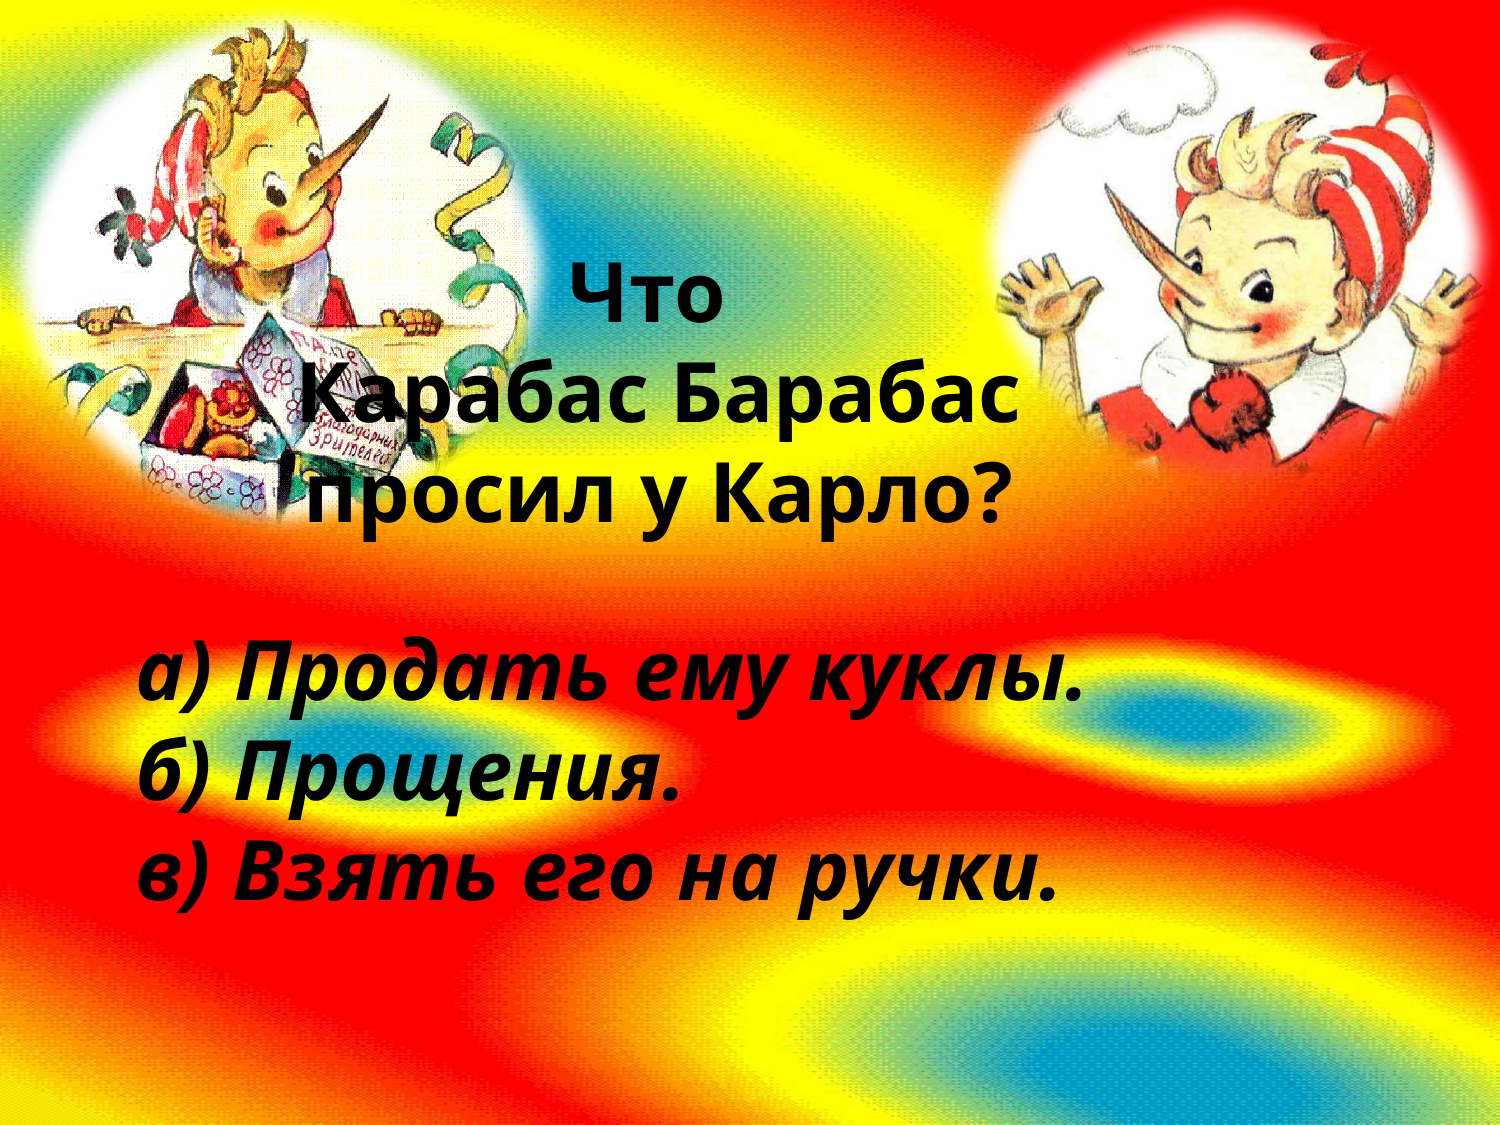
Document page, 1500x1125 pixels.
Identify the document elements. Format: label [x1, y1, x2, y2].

picture [0, 0, 562, 540]
text_box [0, 0, 1500, 1125]
